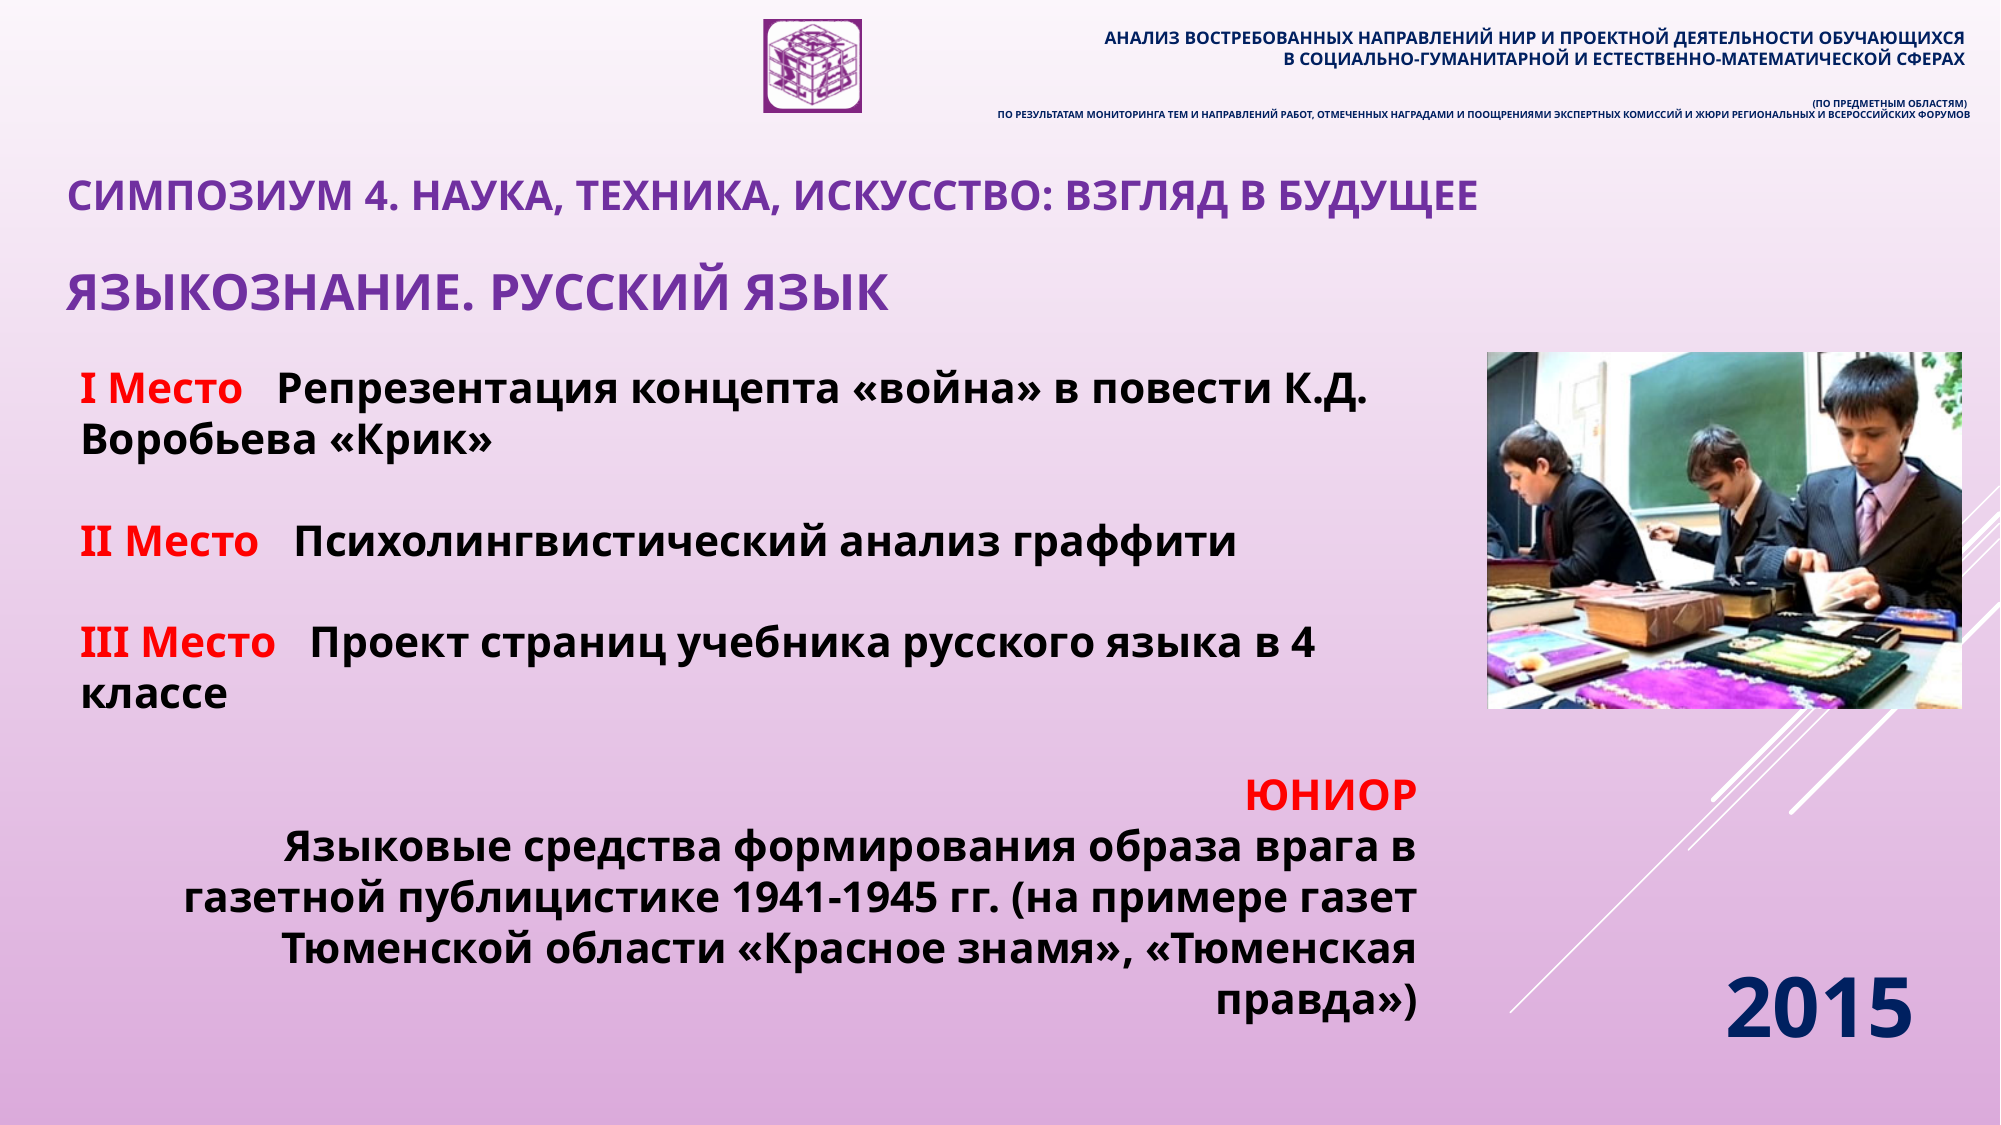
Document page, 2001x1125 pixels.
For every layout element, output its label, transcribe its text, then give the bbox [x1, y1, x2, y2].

text_box Анализ востребованных направлений нир и проектной деятельности обучающихся в социально-гуманитарной и естественно-математической сферах (по предметным областям) по результатам мониторинга тем и направлений работ, отмеченных наградами и поощрениями экспертных комиссий и жюри региональных и всероссийских форумов [288, 18, 1985, 130]
title СИМПОЗИУМ 4. НАУКА, ТЕХНИКА, ИСКУССТВО: ВЗГЛЯД В БУДУЩЕЕ [51, 146, 1616, 242]
text_box ЯЗЫКОЗНАНИЕ. РУССКИЙ ЯЗЫК [51, 242, 1616, 339]
text_box I Место Репрезентация концепта «война» в повести К.Д. Воробьева «Крик» II Место Психолингвистический анализ граффити III Место Проект страниц учебника русского языка в 4 классе ЮНИОР Языковые средства формирования образа врага в газетной публицистике 1941-1945 гг. (на примере газет Тюменской области «Красное знамя», «Тюменская правда») [65, 350, 1433, 1033]
text_box 2015 [1698, 948, 1931, 1060]
text_box [63, 338, 1628, 1004]
picture [1487, 352, 1962, 709]
